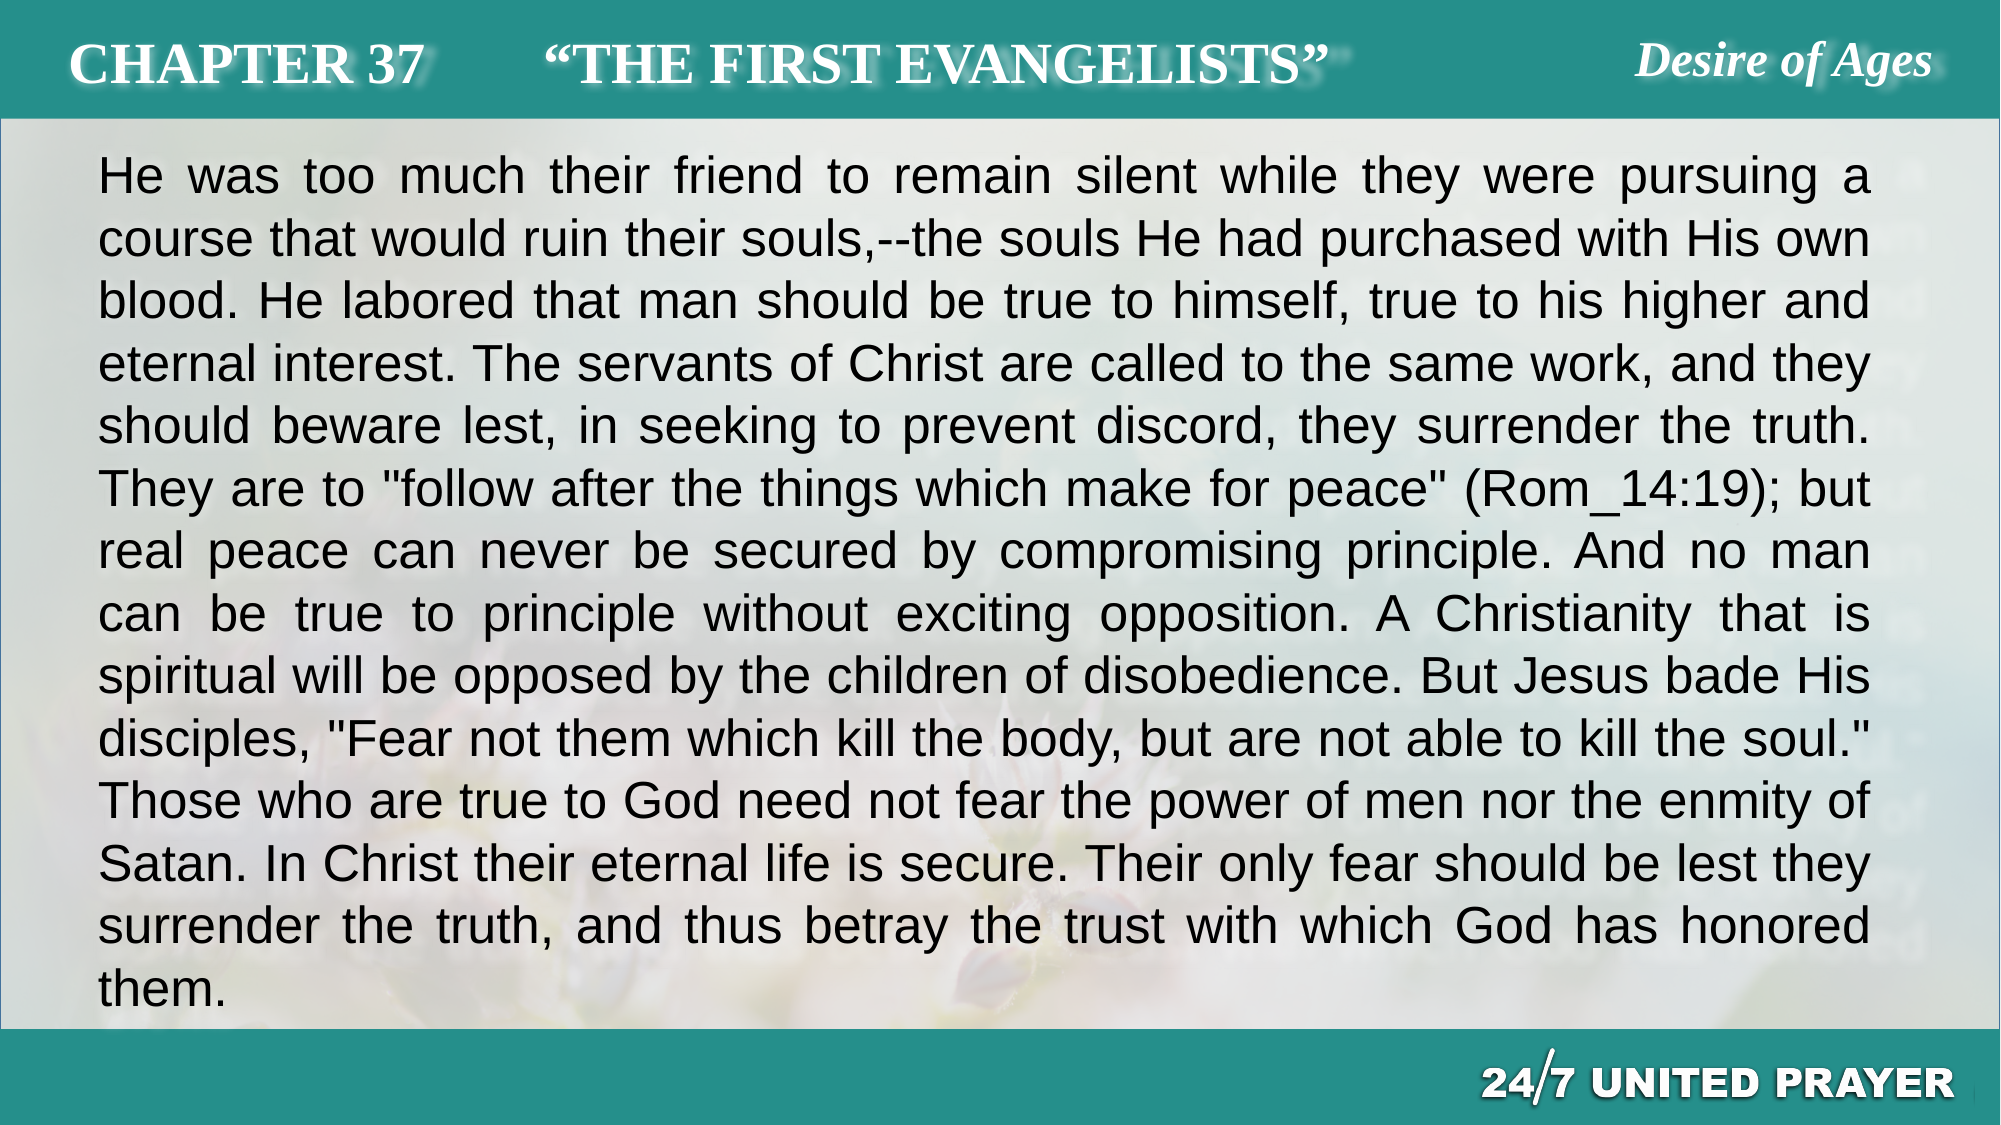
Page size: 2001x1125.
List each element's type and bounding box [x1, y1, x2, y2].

picture [1455, 1005, 1975, 1125]
text_box [0, 0, 2000, 1125]
text_box [496, 7, 1378, 121]
